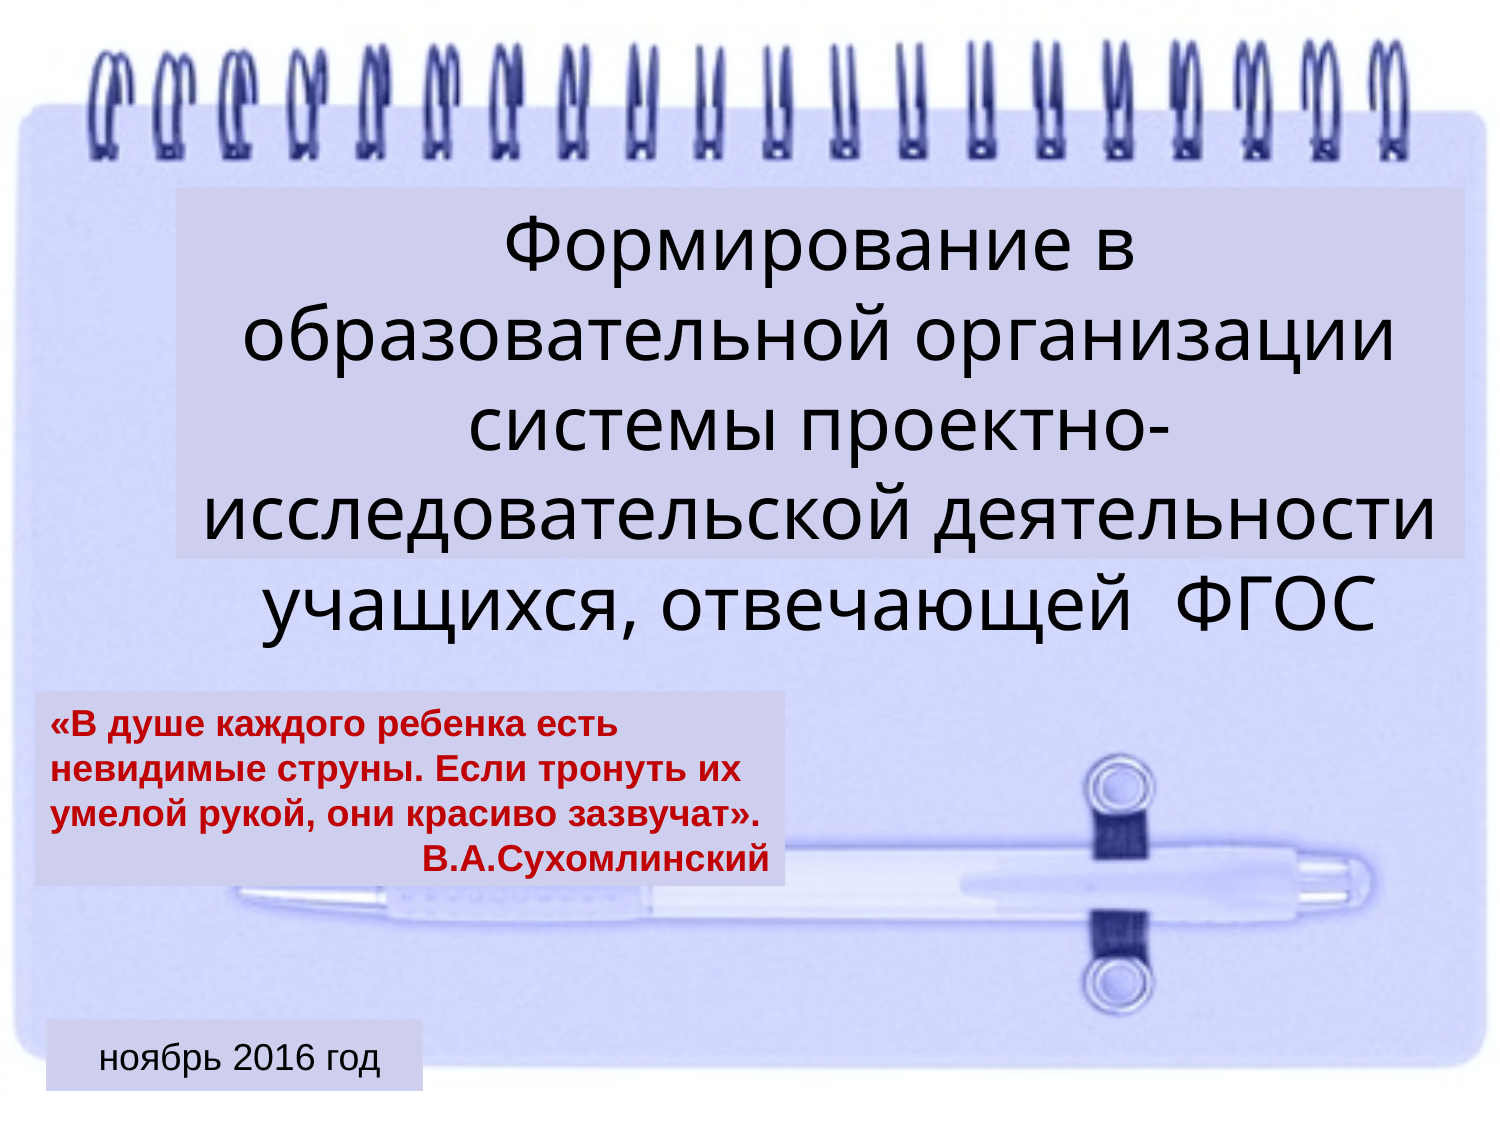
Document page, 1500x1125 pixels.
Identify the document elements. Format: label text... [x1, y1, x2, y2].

text_box «В душе каждого ребенка есть невидимые струны. Если тронуть их умелой рукой, они красиво зазвучат». В.А.Сухомлинский [35, 691, 786, 887]
subtitle Формирование в образовательной организации системы проектно-исследовательской деятельности учащихся, отвечающей ФГОС [175, 187, 1466, 559]
text_box ноябрь 2016 год [46, 1019, 422, 1091]
picture [0, 0, 1500, 1125]
